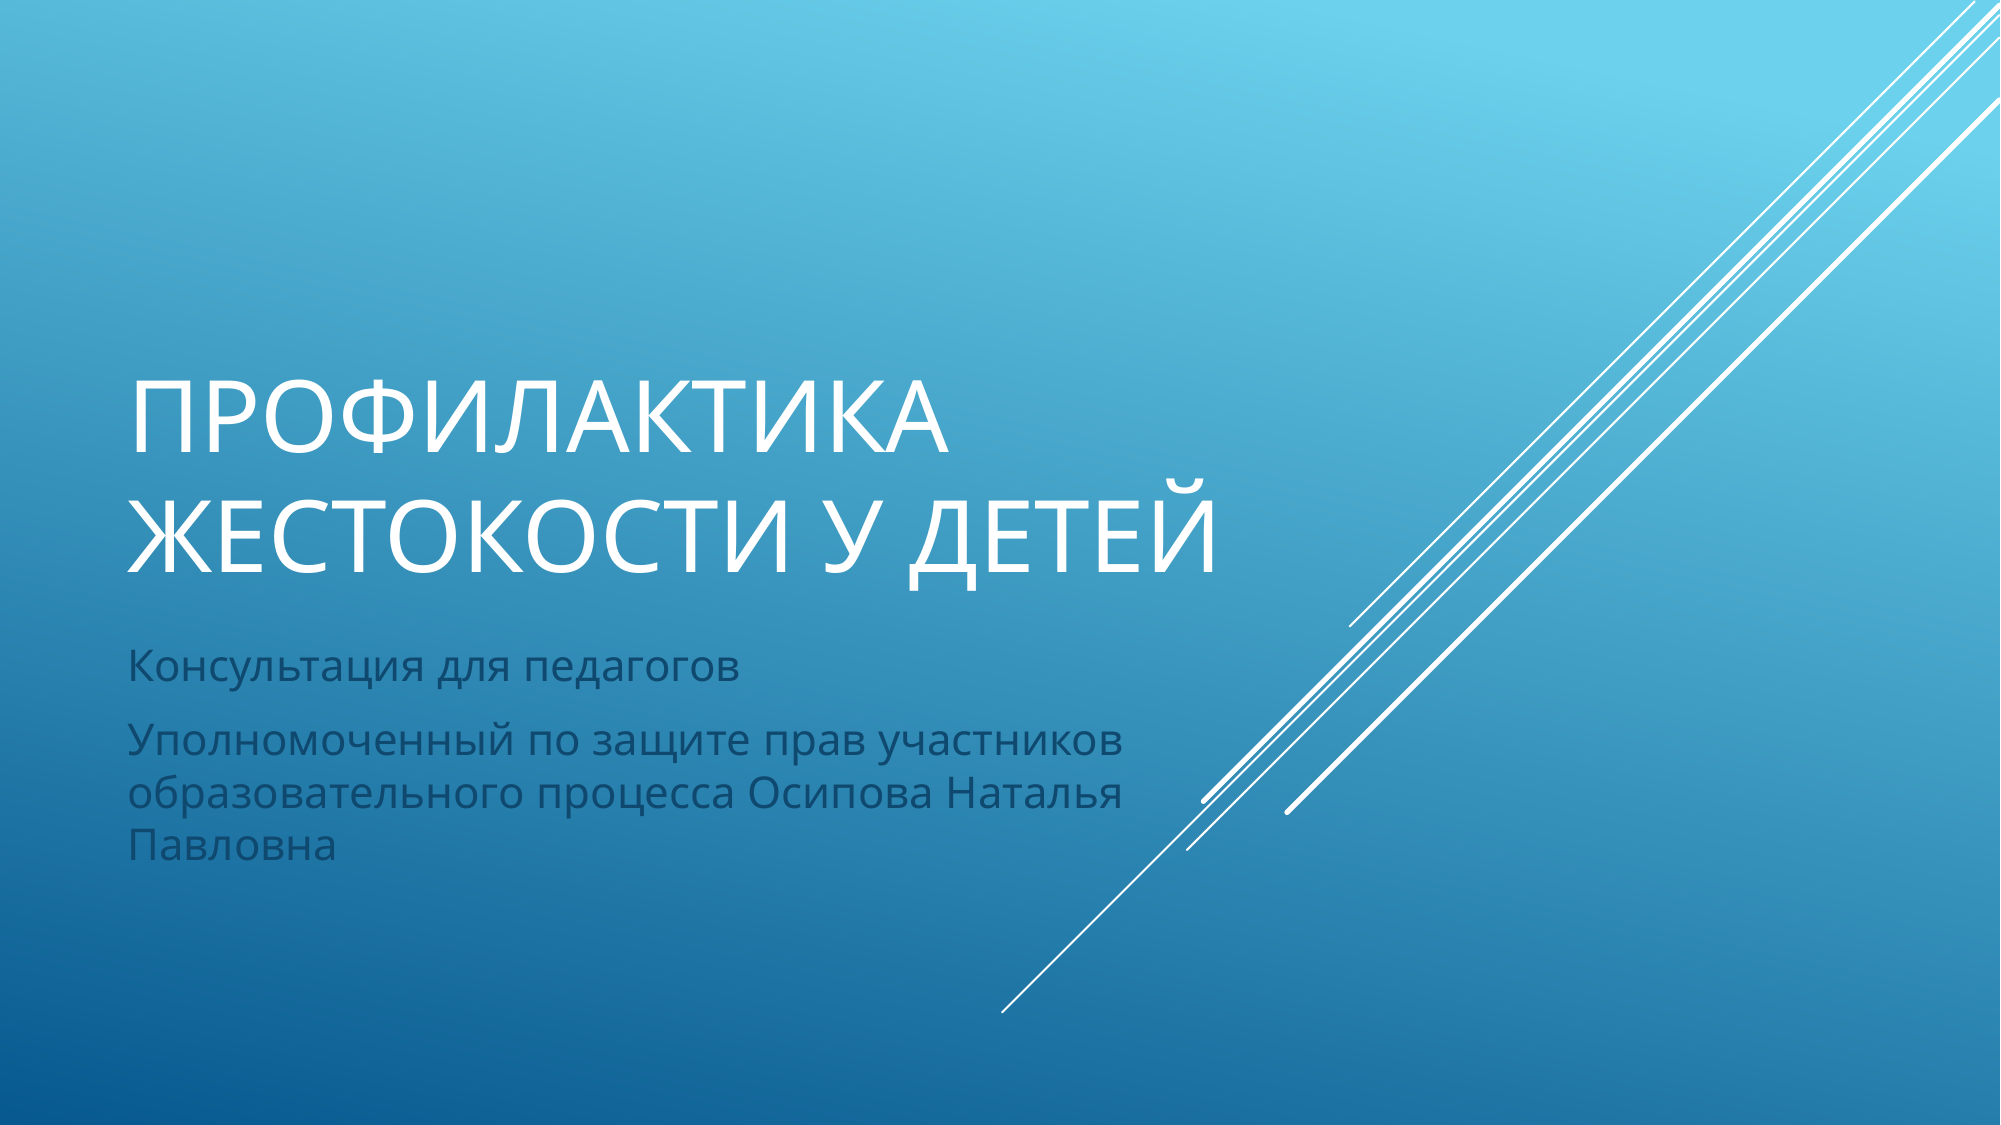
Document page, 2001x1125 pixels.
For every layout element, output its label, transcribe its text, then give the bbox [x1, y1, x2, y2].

title Профилактика жестокости у детей [112, 112, 1425, 600]
subtitle Консультация для педагогов Уполномоченный по защите прав участников образовательного процесса Осипова Наталья Павловна [112, 630, 1163, 950]
